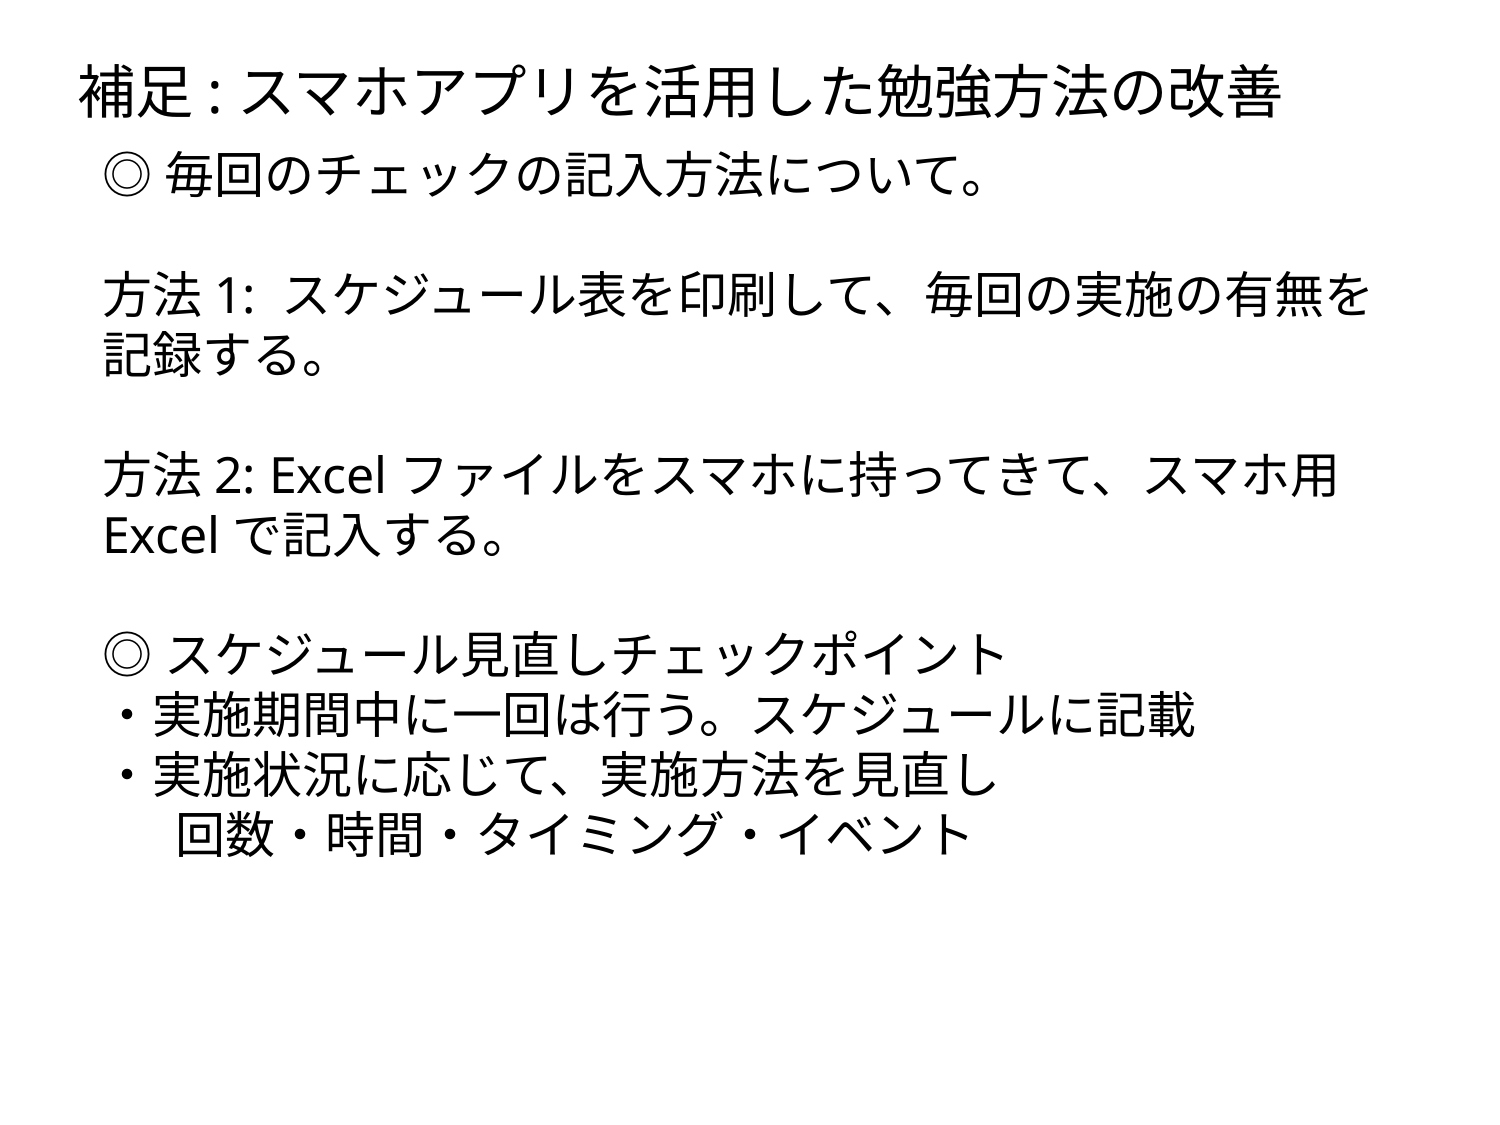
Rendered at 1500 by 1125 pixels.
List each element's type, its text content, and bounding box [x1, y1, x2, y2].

text_box ◎毎回のチェックの記入方法について。 方法1: スケジュール表を印刷して、毎回の実施の有無を記録する。 方法2: Excelファイルをスマホに持ってきて、スマホ用Excelで記入する。 ◎スケジュール見直しチェックポイント ・実施期間中に一回は行う。スケジュールに記載 ・実施状況に応じて、実施方法を見直し 回数・時間・タイミング・イベント [87, 135, 1425, 871]
text_box 補足:スマホアプリを活用した勉強方法の改善 [62, 47, 1366, 133]
